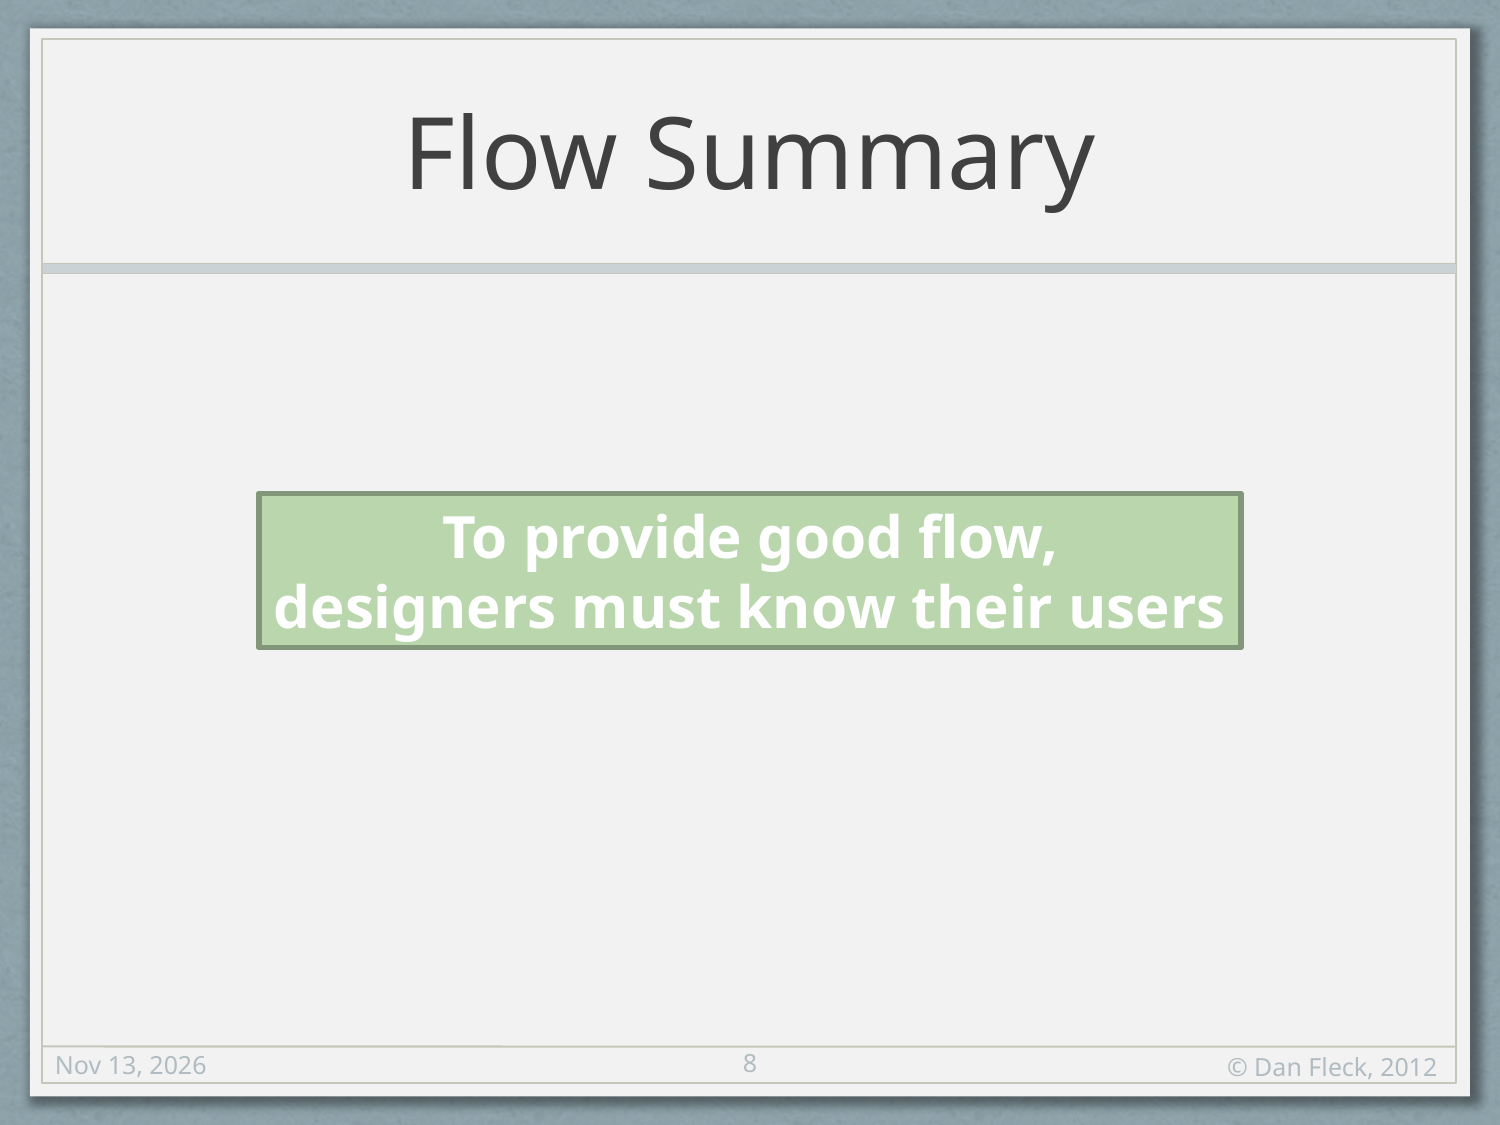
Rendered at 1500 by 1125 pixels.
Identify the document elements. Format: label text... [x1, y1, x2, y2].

title Flow Summary [147, 40, 1353, 260]
slide_number 8 [687, 1042, 813, 1088]
text_box To provide good flow, designers must know their users [256, 491, 1244, 650]
slide_number 4-Oct-12 [39, 1045, 390, 1088]
footer © Dan Fleck, 2012 [977, 1045, 1453, 1088]
